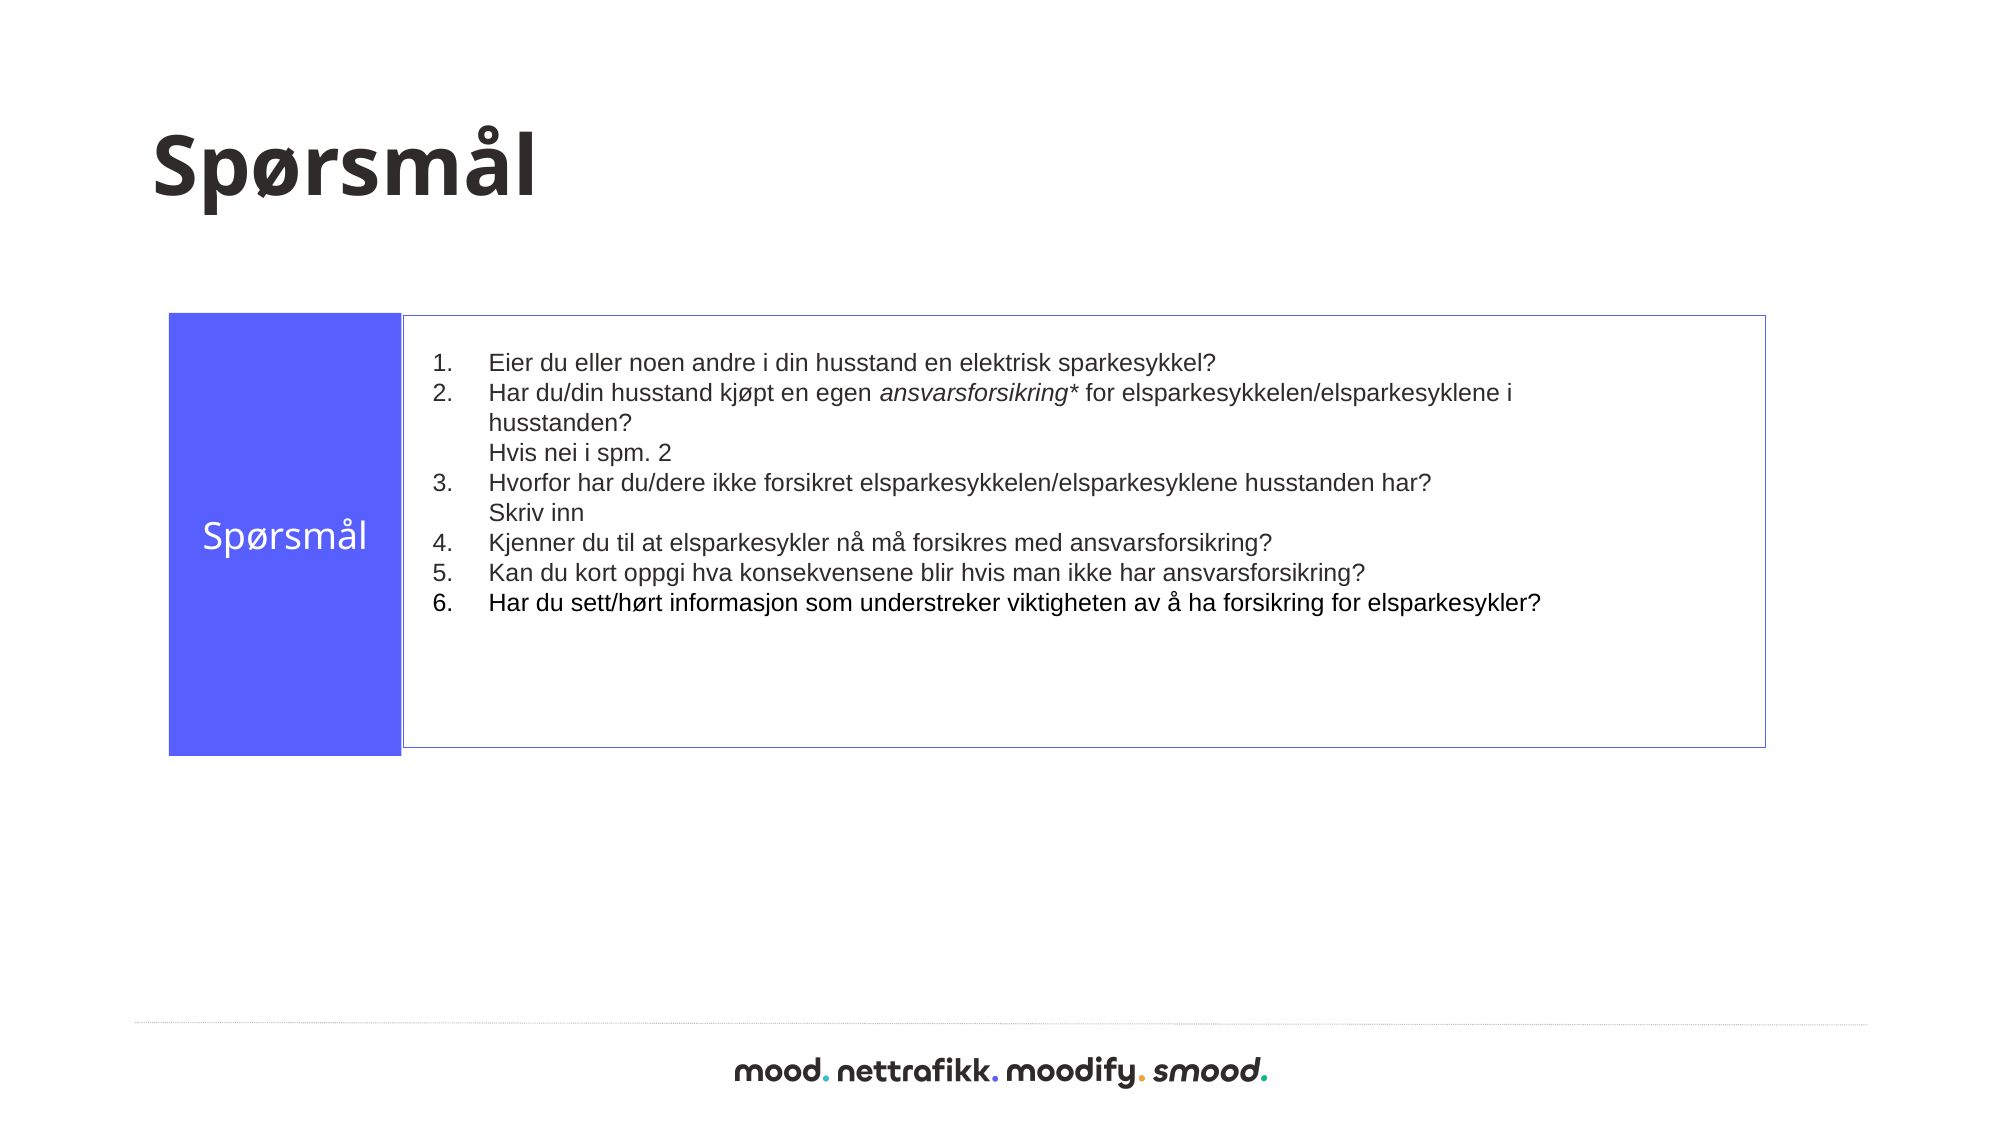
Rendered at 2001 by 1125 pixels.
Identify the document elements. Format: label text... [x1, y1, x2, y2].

text_box Spørsmål [167, 311, 403, 758]
picture [838, 1057, 998, 1082]
picture [1007, 1056, 1145, 1089]
text_box [403, 315, 1766, 748]
title Spørsmål [137, 59, 1863, 278]
picture [735, 1057, 829, 1082]
picture [1153, 1057, 1267, 1082]
